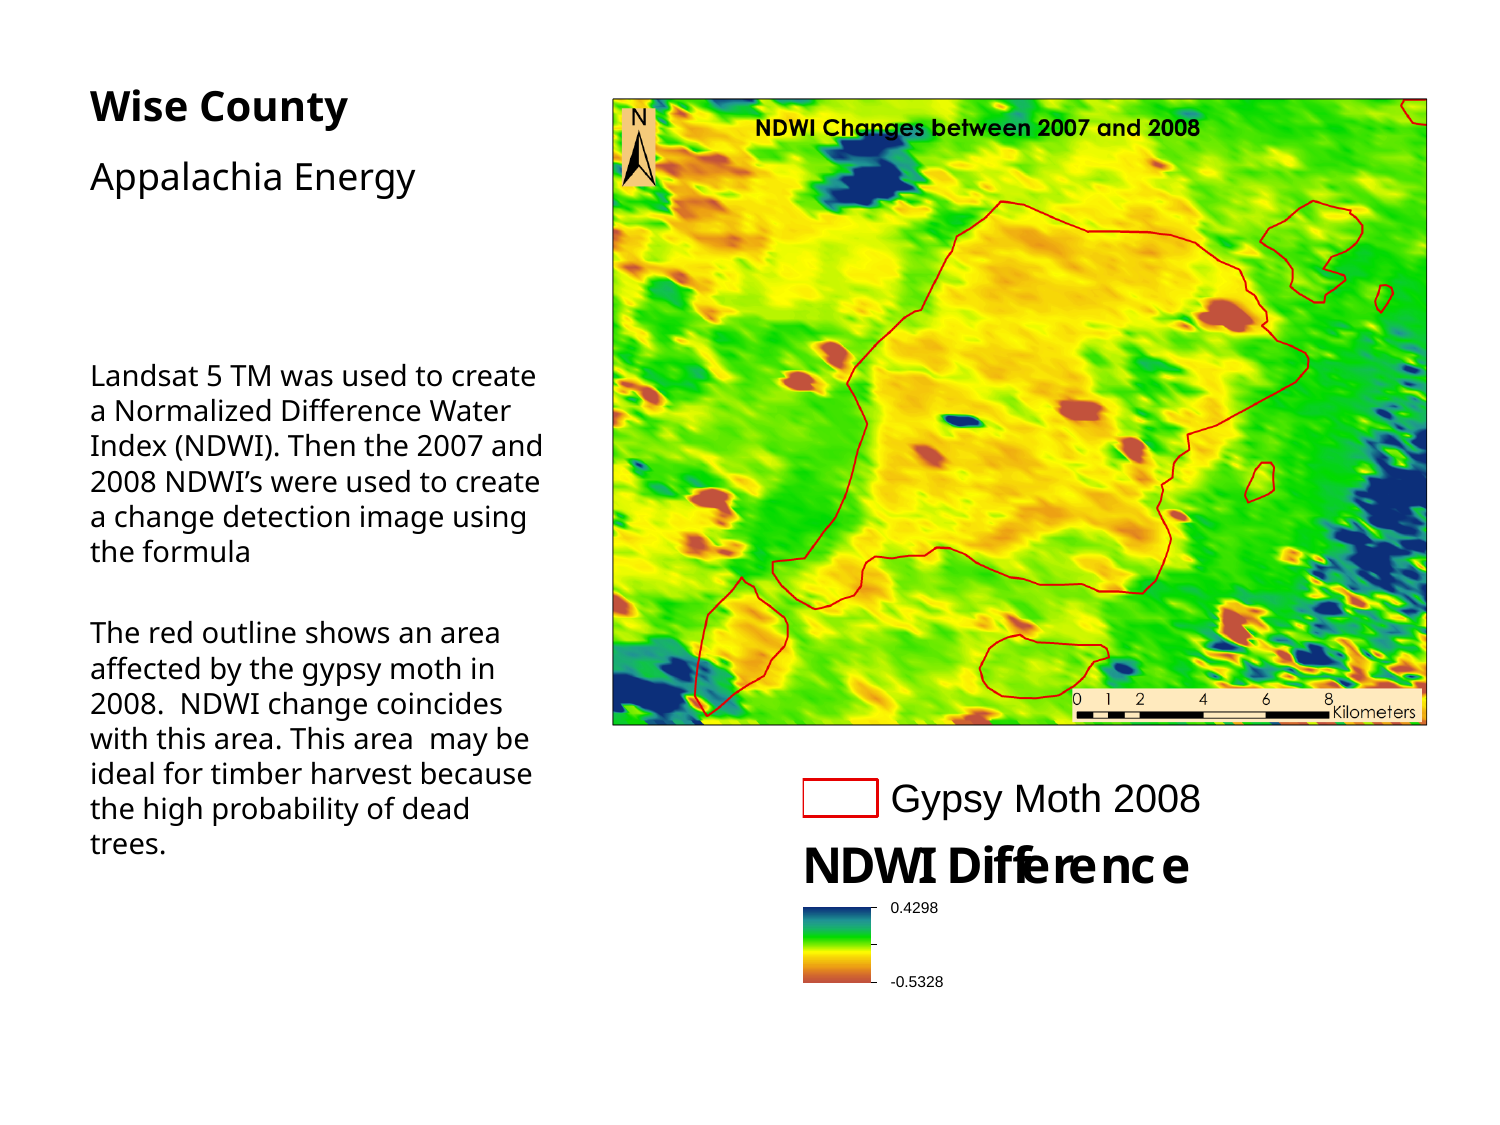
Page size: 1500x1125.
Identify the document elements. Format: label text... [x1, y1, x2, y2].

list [599, 87, 1439, 736]
text_box Appalachia Energy [74, 112, 569, 206]
title Wise County [75, 44, 569, 112]
list Landsat 5 TM was used to create a Normalized Difference Water Index (NDWI). Then the 2007 and 2008 NDWI’s were used to create a change detection image using the formula The red outline shows an area affected by the gypsy moth in 2008. NDWI change coincides with this area. This area may be ideal for timber harvest because the high probability of dead trees. [75, 350, 569, 1005]
picture [802, 774, 1203, 1039]
